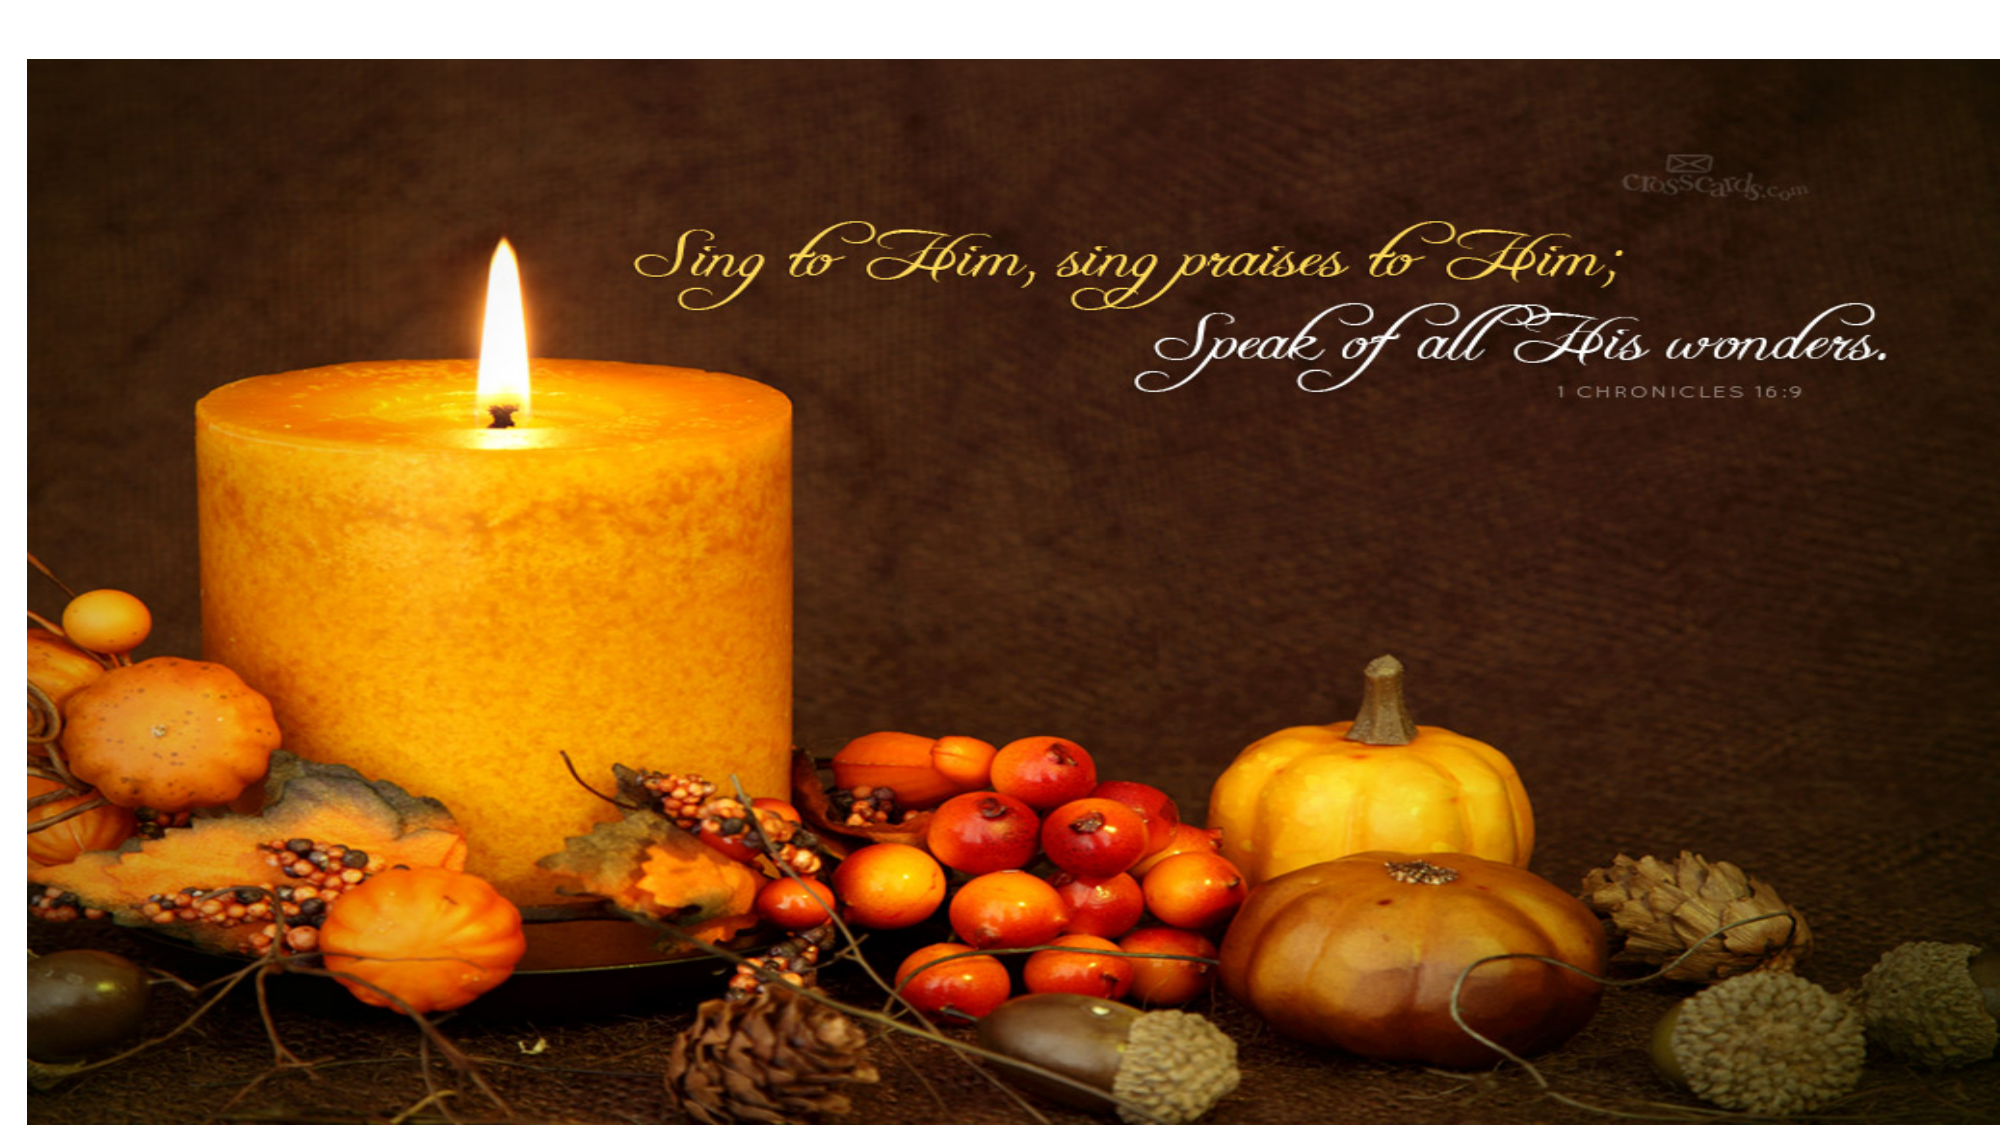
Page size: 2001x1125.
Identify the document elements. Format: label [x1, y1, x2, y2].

list [27, 59, 2000, 1125]
